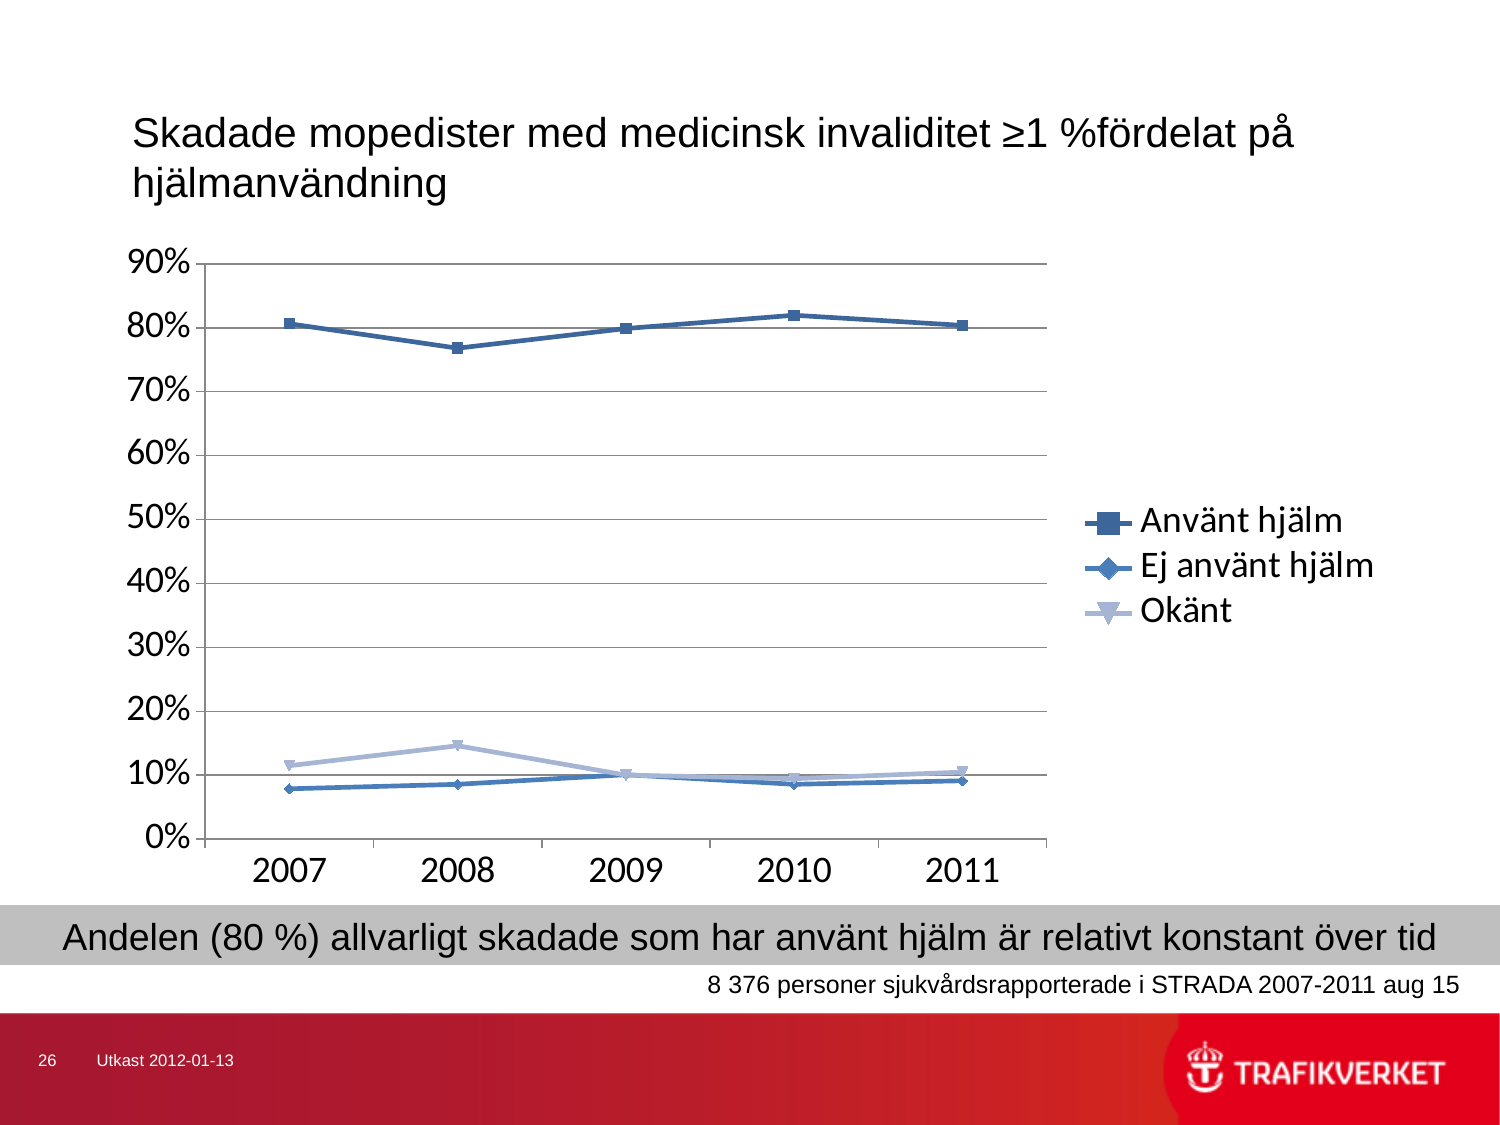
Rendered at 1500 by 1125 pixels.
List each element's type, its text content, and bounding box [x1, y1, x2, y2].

text_box Andelen (80 %) allvarligt skadade som har använt hjälm är relativt konstant över tid [0, 905, 1500, 965]
picture [0, 1013, 1500, 1125]
text_box 8 376 personer sjukvårdsrapporterade i STRADA 2007-2011 aug 15 [562, 965, 1477, 1006]
chart [100, 231, 1400, 906]
text_box Skadade mopedister med medicinsk invaliditet ≥1 %fördelat på hjälmanvändning [117, 70, 1393, 230]
